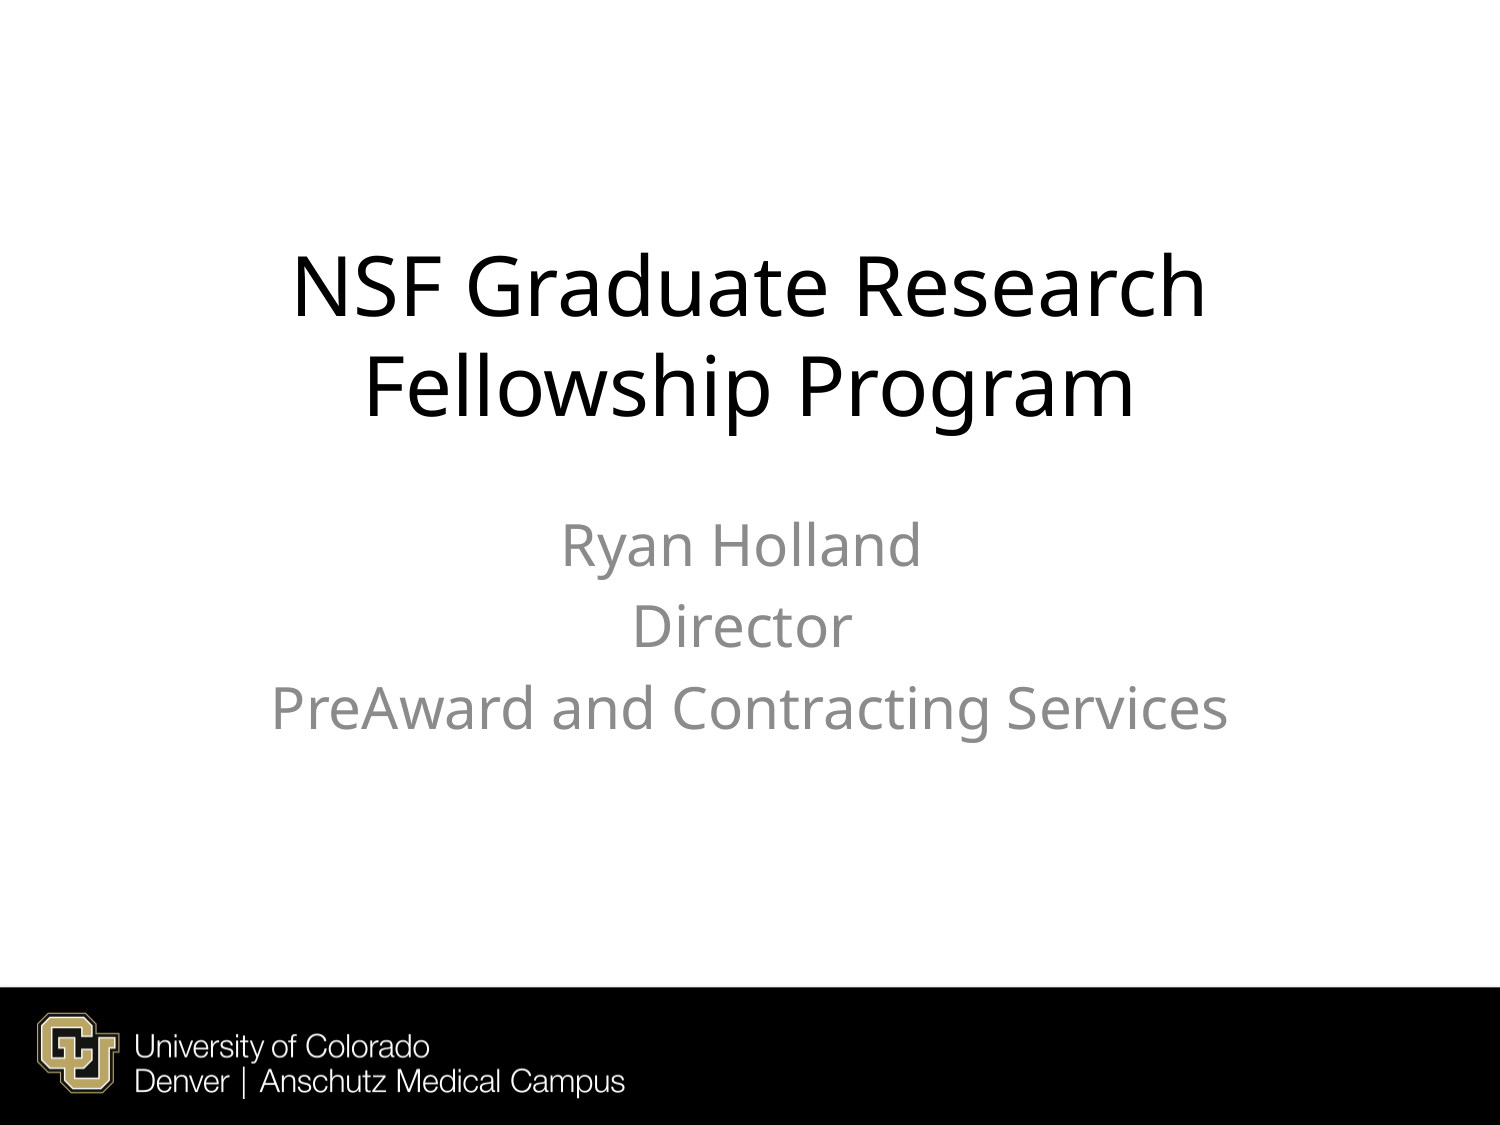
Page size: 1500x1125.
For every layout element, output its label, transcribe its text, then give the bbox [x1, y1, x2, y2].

picture [37, 1012, 625, 1099]
subtitle Ryan Holland Director PreAward and Contracting Services [225, 500, 1275, 788]
title NSF Graduate Research Fellowship Program [112, 212, 1388, 454]
